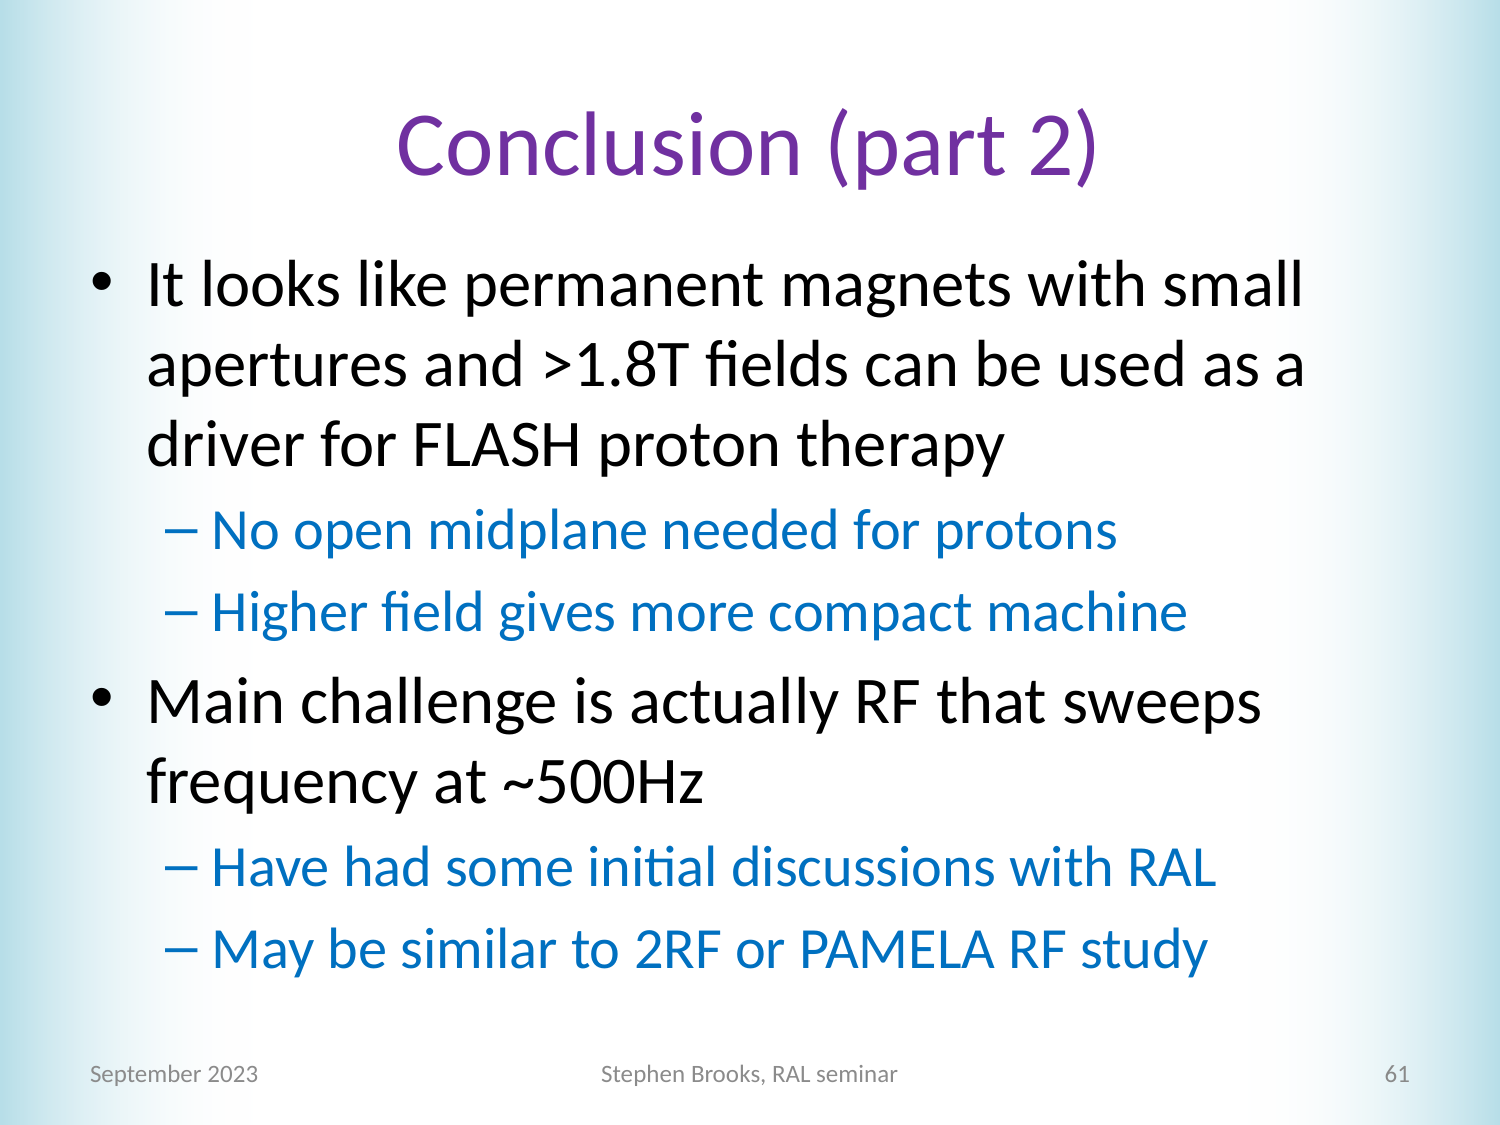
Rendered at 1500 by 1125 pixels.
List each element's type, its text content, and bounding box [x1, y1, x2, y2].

list It looks like permanent magnets with small apertures and >1.8T fields can be used as a driver for FLASH proton therapy No open midplane needed for protons Higher field gives more compact machine Main challenge is actually RF that sweeps frequency at ~500Hz Have had some initial discussions with RAL May be similar to 2RF or PAMELA RF study [75, 232, 1425, 1005]
footer Stephen Brooks, RAL seminar [512, 1042, 988, 1103]
title Conclusion (part 2) [75, 45, 1425, 232]
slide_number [75, 1042, 425, 1103]
slide_number 61 [1074, 1042, 1425, 1103]
